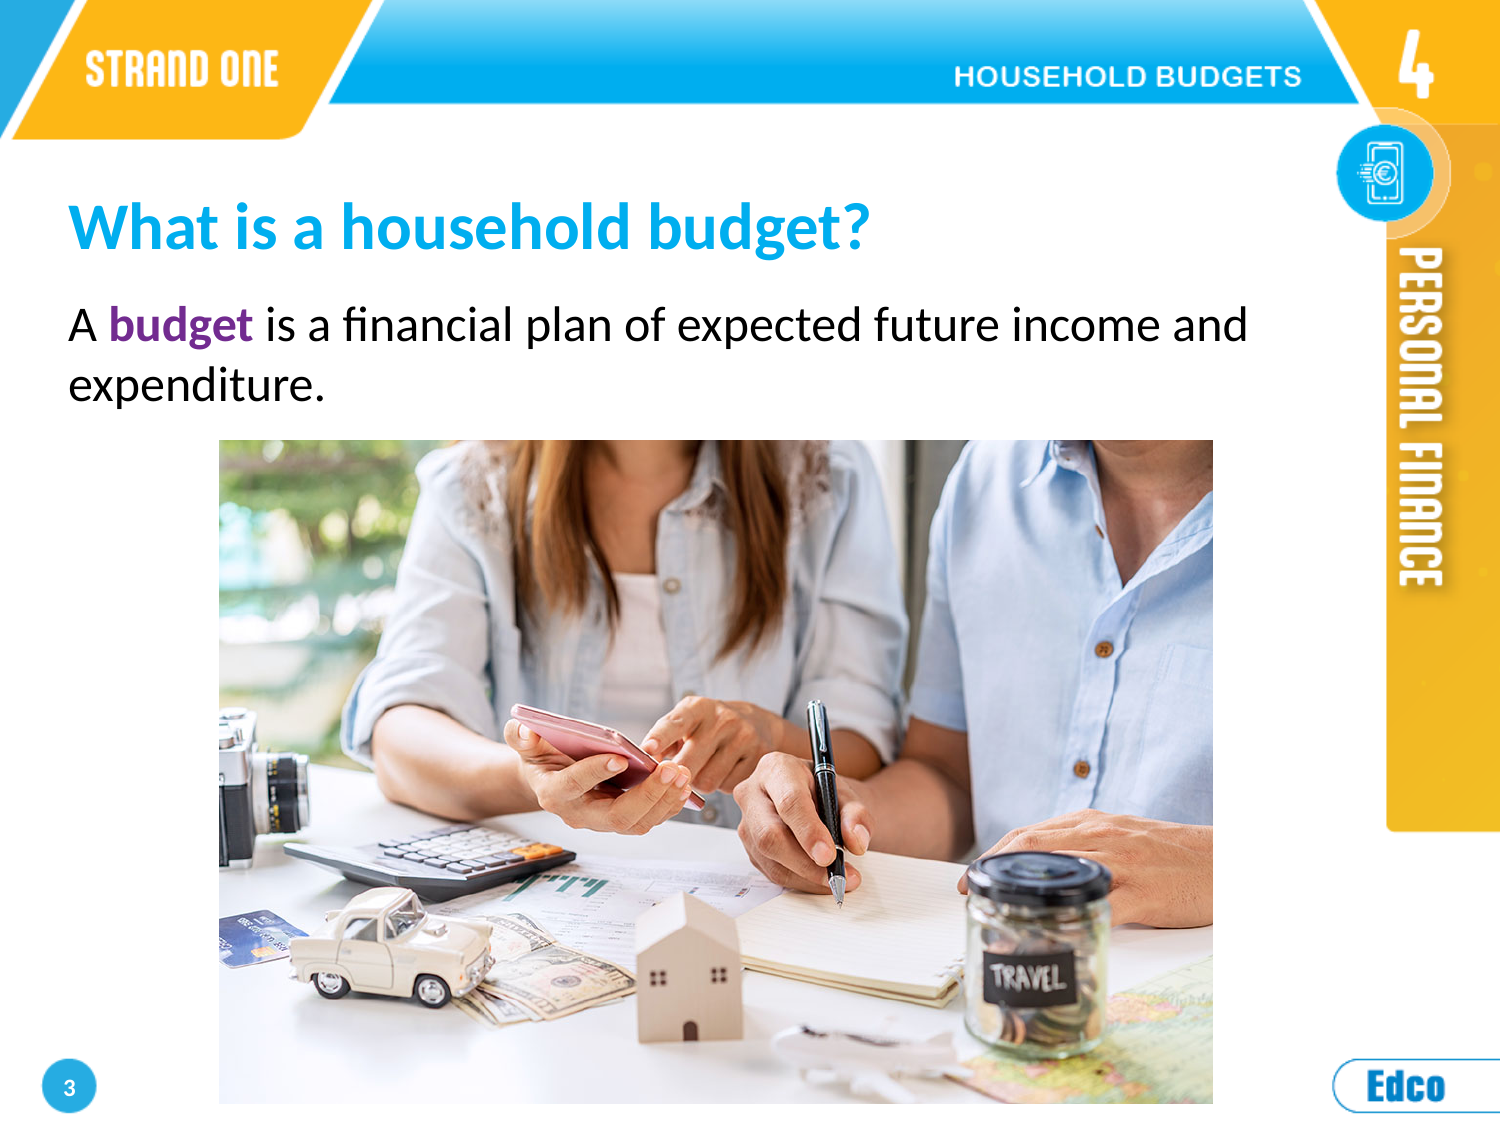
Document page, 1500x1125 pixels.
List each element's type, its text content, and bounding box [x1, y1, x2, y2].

picture [0, 0, 1500, 1125]
text_box A budget is a financial plan of expected future income and expenditure. [53, 283, 1379, 419]
text_box What is a household budget? [53, 175, 1288, 271]
slide_number 3 [36, 1056, 104, 1117]
